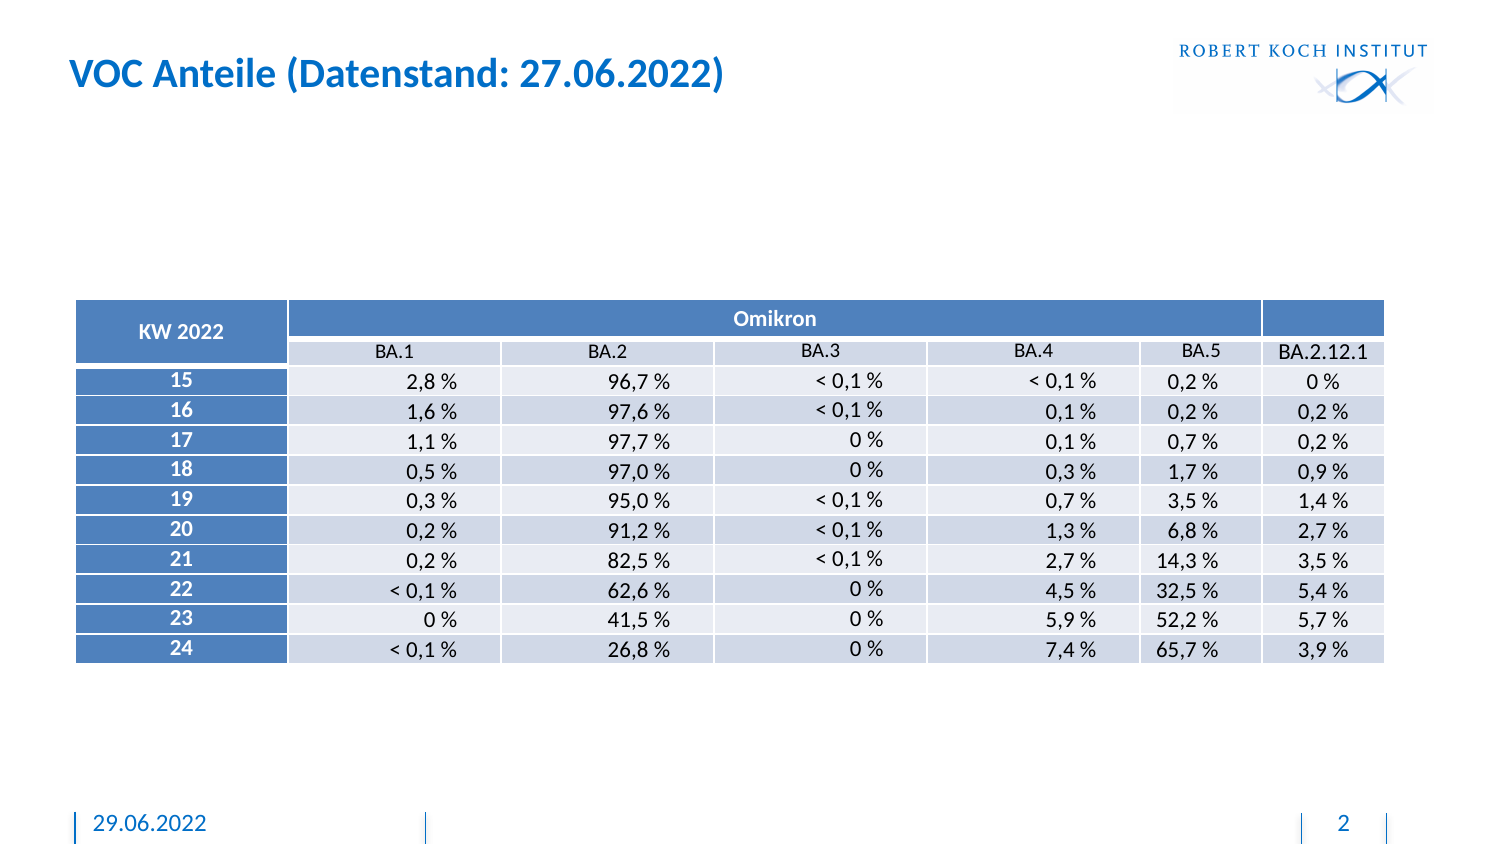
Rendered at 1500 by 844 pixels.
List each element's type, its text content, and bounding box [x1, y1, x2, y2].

table_cell 97,0 % [502, 456, 713, 484]
table_cell BA.4 [928, 342, 1139, 365]
table_cell 18 [76, 456, 287, 484]
table_cell 22 [76, 575, 287, 603]
table_cell BA.3 [715, 342, 926, 365]
table_cell 0 % [715, 456, 926, 484]
table_cell 14,3 % [1141, 545, 1261, 573]
table_cell 0,7 % [928, 486, 1139, 514]
table_cell 21 [76, 545, 287, 573]
table_cell 0,1 % [928, 426, 1139, 454]
table_cell 20 [76, 516, 287, 544]
table_cell 0,3 % [928, 456, 1139, 484]
table_cell 15 [76, 369, 287, 395]
table_cell < 0,1 % [928, 367, 1139, 395]
table_header KW 2022 [76, 300, 287, 363]
table_cell 0,1 % [928, 396, 1139, 424]
slide_number 2 [1302, 806, 1385, 839]
table_cell 3,5 % [1141, 486, 1261, 514]
table_cell 19 [76, 486, 287, 514]
table_cell 0,2 % [289, 545, 500, 573]
table_cell 0,9 % [1263, 456, 1384, 484]
table_cell 24 [76, 635, 287, 663]
table_cell 6,8 % [1141, 516, 1261, 544]
table_cell 1,7 % [1141, 456, 1261, 484]
table_cell 5,7 % [1263, 605, 1384, 633]
table_cell 4,5 % [928, 575, 1139, 603]
table_cell 2,7 % [928, 545, 1139, 573]
table_cell 0 % [715, 426, 926, 454]
table_cell 1,1 % [289, 426, 500, 454]
table_cell < 0,1 % [715, 486, 926, 514]
table_cell 0 % [715, 575, 926, 603]
table_cell < 0,1 % [715, 367, 926, 395]
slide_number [92, 806, 398, 839]
table_cell 96,7 % [502, 367, 713, 395]
table_cell 0,2 % [1263, 396, 1384, 424]
table_cell 32,5 % [1141, 575, 1261, 603]
table_cell BA.5 [1141, 342, 1261, 365]
table_cell 41,5 % [502, 605, 713, 633]
table_cell 65,7 % [1141, 635, 1261, 663]
table_cell 52,2 % [1141, 605, 1261, 633]
table_cell 82,5 % [502, 545, 713, 573]
table_cell 23 [76, 605, 287, 633]
table_cell 0 % [715, 635, 926, 663]
table_cell 0,2 % [1141, 367, 1261, 395]
table_cell < 0,1 % [715, 516, 926, 544]
table_cell BA.1 [289, 342, 500, 365]
table_cell 26,8 % [502, 635, 713, 663]
table_cell 2,7 % [1263, 516, 1384, 544]
table_cell 3,5 % [1263, 545, 1384, 573]
table_cell 3,9 % [1263, 635, 1384, 663]
table_cell 5,4 % [1263, 575, 1384, 603]
table_cell 91,2 % [502, 516, 713, 544]
table_cell 0 % [715, 605, 926, 633]
table_cell 1,3 % [928, 516, 1139, 544]
table_cell 2,8 % [289, 367, 500, 395]
table_cell 0,3 % [289, 486, 500, 514]
table_cell < 0,1 % [289, 635, 500, 663]
table_cell 95,0 % [502, 486, 713, 514]
table_cell 1,6 % [289, 396, 500, 424]
table_cell 0,7 % [1141, 426, 1261, 454]
picture [1173, 38, 1434, 114]
table_cell 62,6 % [502, 575, 713, 603]
table_cell 0,5 % [289, 456, 500, 484]
table_cell < 0,1 % [715, 396, 926, 424]
table_cell 7,4 % [928, 635, 1139, 663]
table_cell 97,6 % [502, 396, 713, 424]
table_cell < 0,1 % [289, 575, 500, 603]
table_header [1263, 300, 1384, 336]
table_cell 0 % [1263, 367, 1384, 395]
text_box VOC Anteile (Datenstand: 27.06.2022) [54, 38, 741, 104]
table_cell 0,2 % [1141, 396, 1261, 424]
table_cell BA.2.12.1 [1263, 342, 1384, 365]
table_cell 5,9 % [928, 605, 1139, 633]
table_cell BA.2 [502, 342, 713, 365]
table_cell 17 [76, 426, 287, 454]
table_cell 97,7 % [502, 426, 713, 454]
table_cell < 0,1 % [715, 545, 926, 573]
table_cell 16 [76, 396, 287, 424]
table_cell 0 % [289, 605, 500, 633]
table_cell 0,2 % [1263, 426, 1384, 454]
table_header Omikron [289, 300, 1261, 336]
table_cell 0,2 % [289, 516, 500, 544]
table_cell 1,4 % [1263, 486, 1384, 514]
